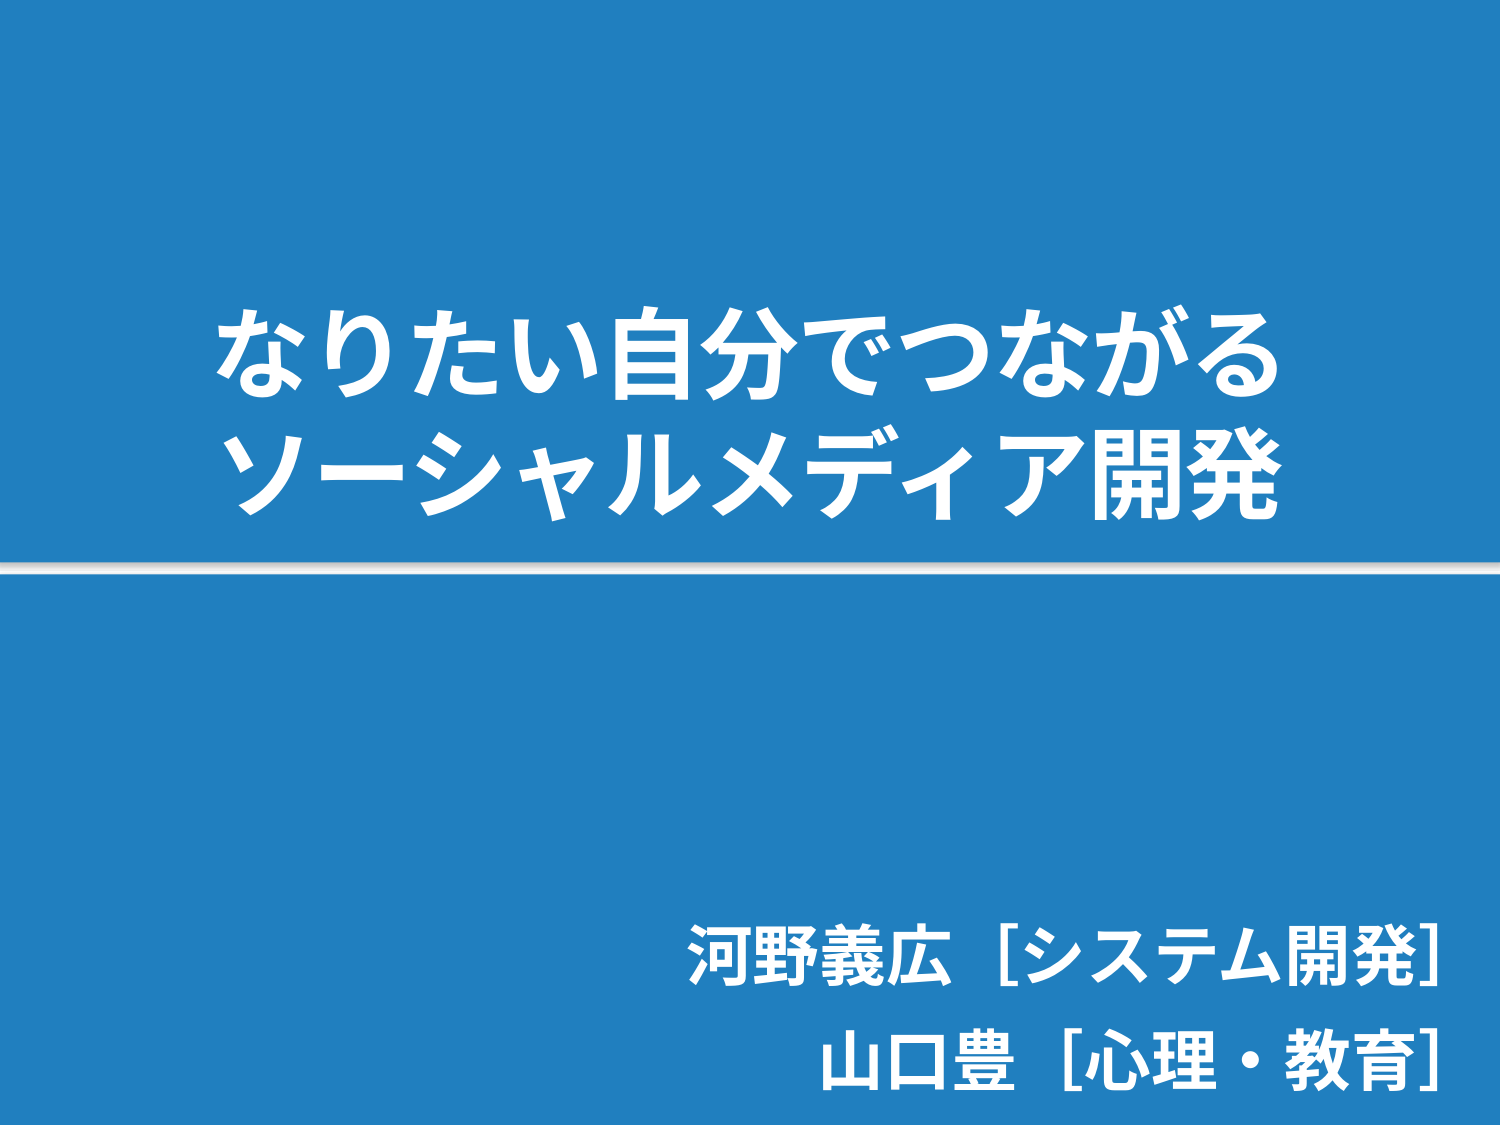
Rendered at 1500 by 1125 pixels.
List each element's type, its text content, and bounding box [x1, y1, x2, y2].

subtitle 河野義広［システム開発］ 山口豊［心理・教育］ [0, 586, 1500, 1106]
title なりたい自分でつながる ソーシャルメディア開発 [0, 0, 1500, 539]
